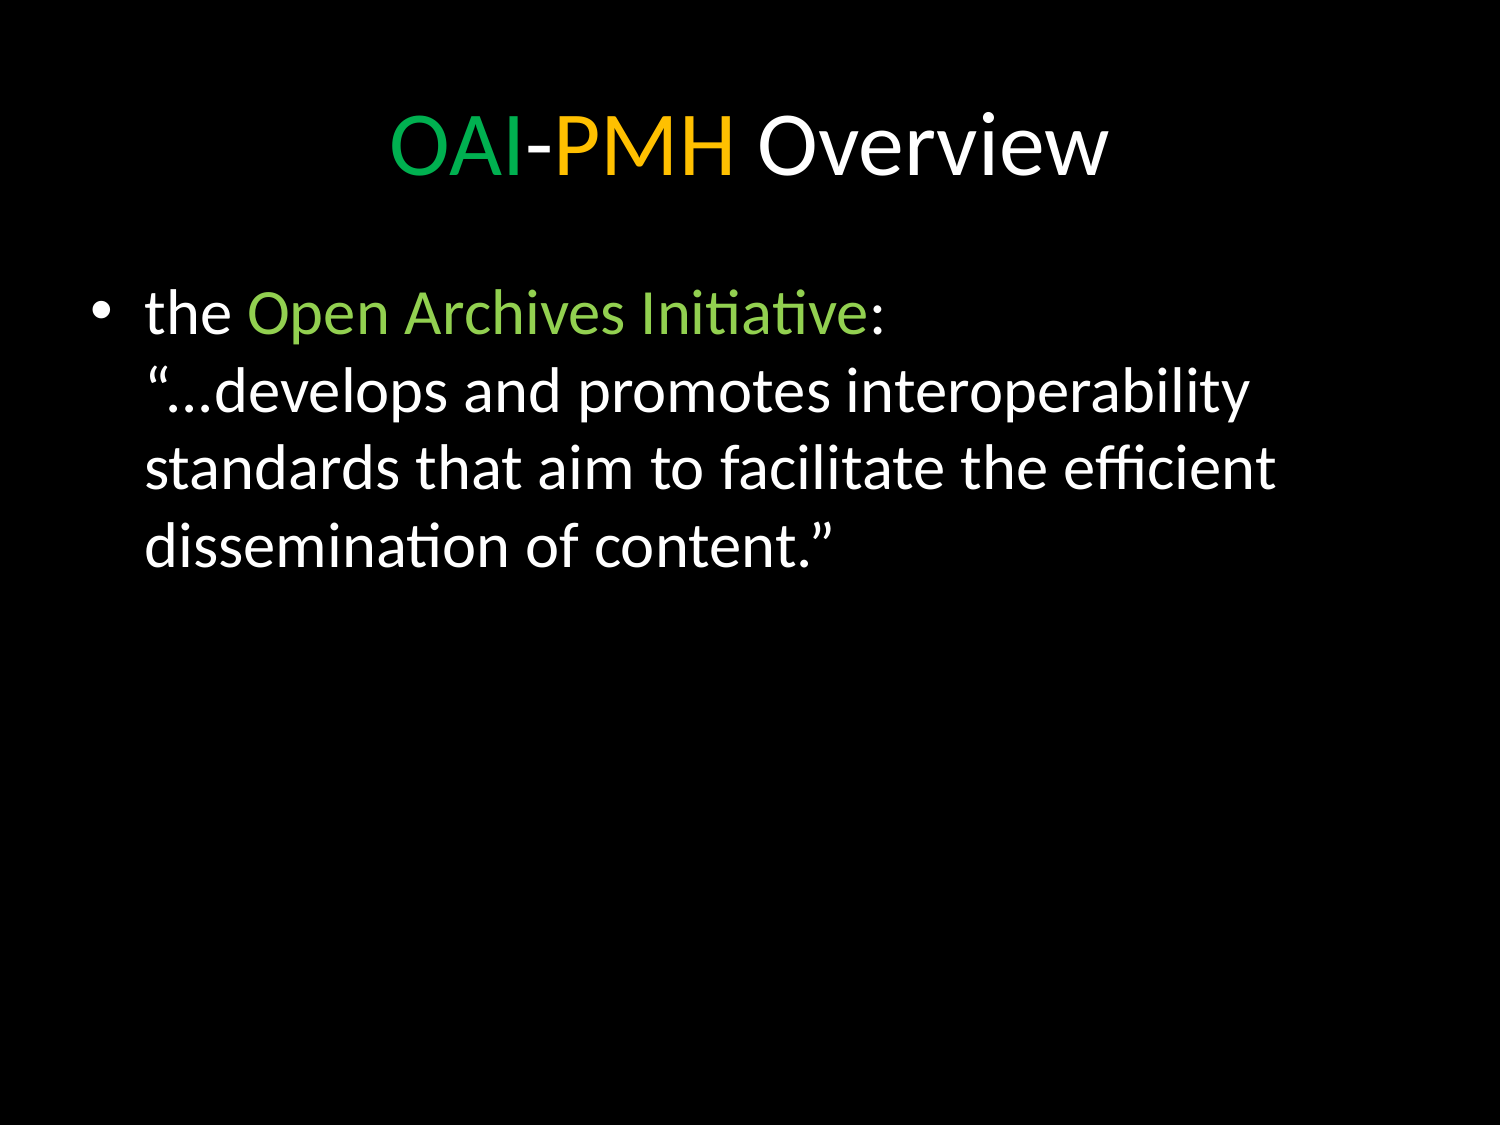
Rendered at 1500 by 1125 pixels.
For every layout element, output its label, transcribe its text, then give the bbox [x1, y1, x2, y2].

title OAI-PMH Overview [75, 45, 1425, 233]
list the Open Archives Initiative: “...develops and promotes interoperability standards that aim to facilitate the efficient dissemination of content.” OAI-PMH (Open Archives Initiative – Protocol for Metadata Harvesting): “...defines a mechanism for harvesting records containing metadata from repositories.” [75, 262, 1425, 1005]
